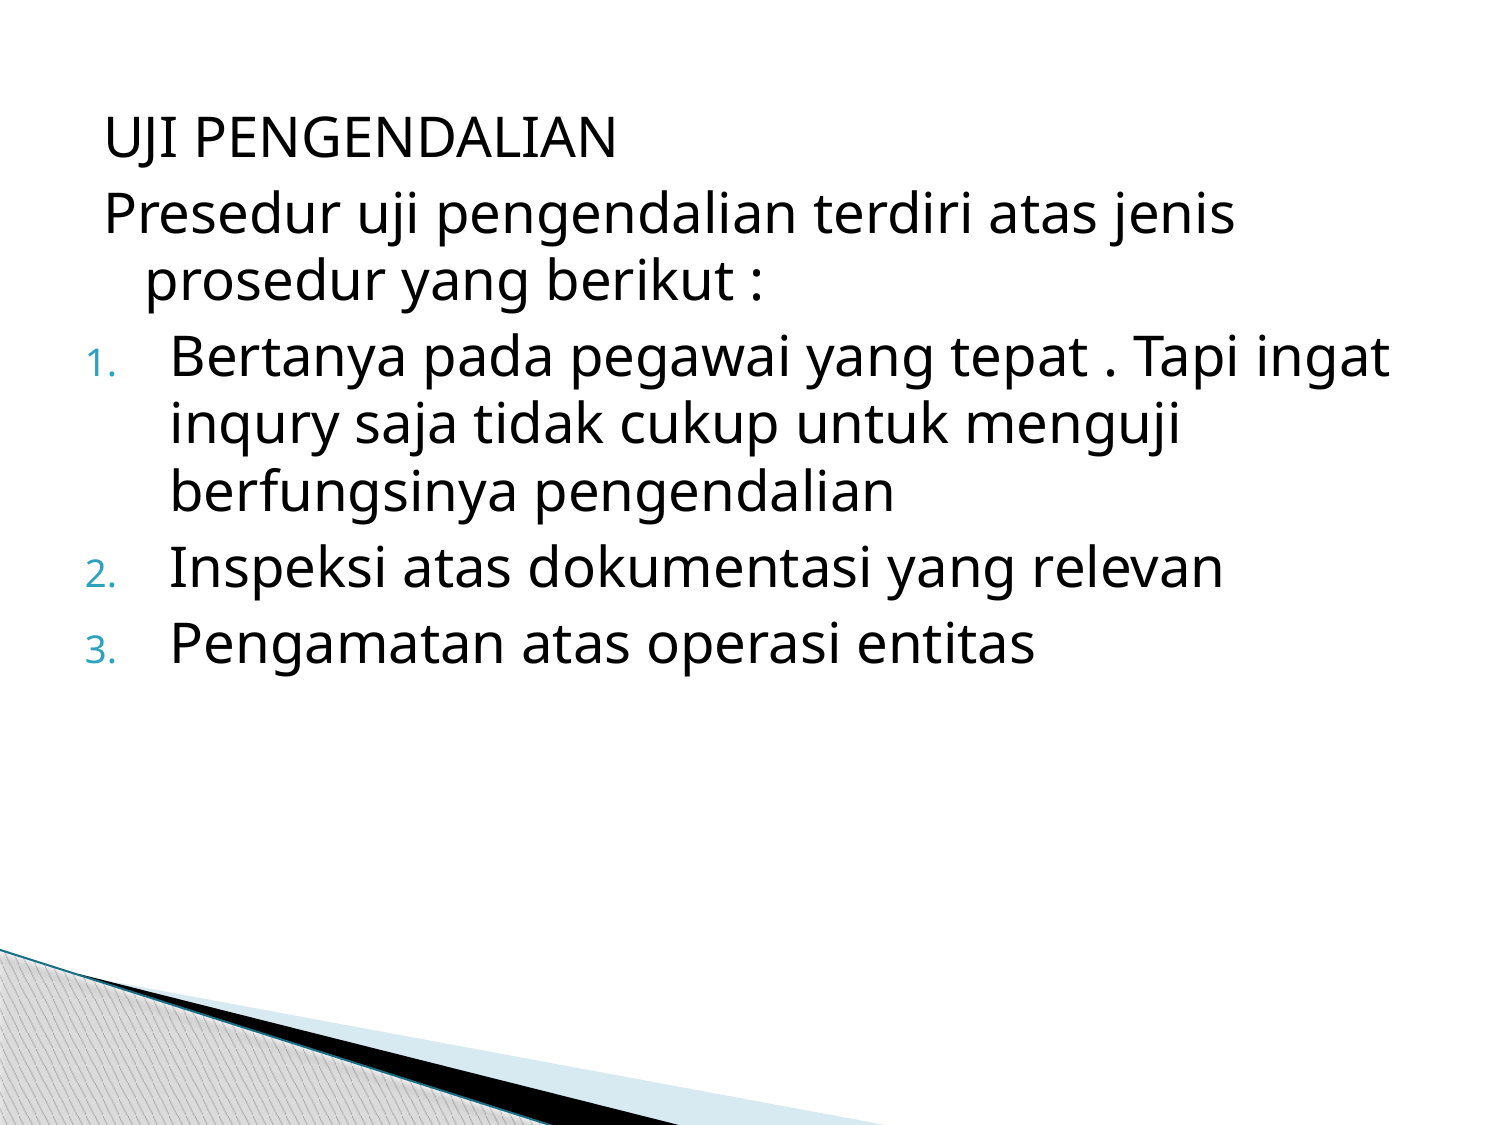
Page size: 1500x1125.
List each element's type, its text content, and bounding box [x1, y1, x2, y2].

list UJI PENGENDALIAN Presedur uji pengendalian terdiri atas jenis prosedur yang berikut : Bertanya pada pegawai yang tepat . Tapi ingat inqury saja tidak cukup untuk menguji berfungsinya pengendalian Inspeksi atas dokumentasi yang relevan Pengamatan atas operasi entitas [70, 93, 1425, 1005]
